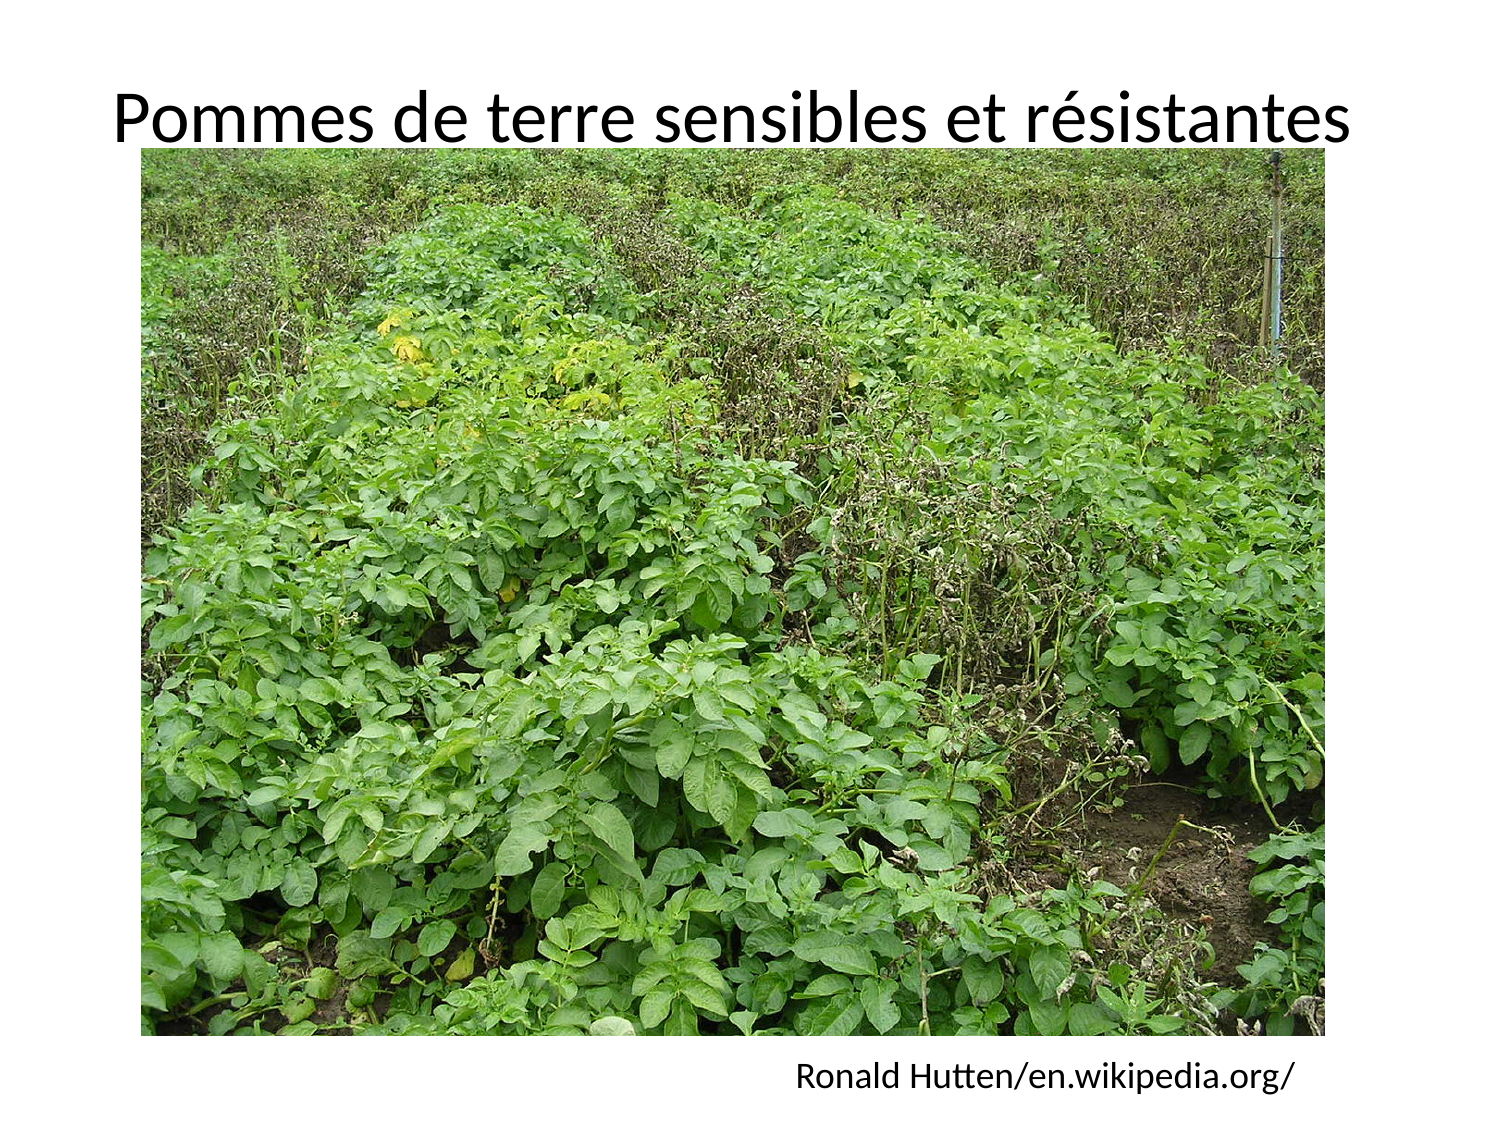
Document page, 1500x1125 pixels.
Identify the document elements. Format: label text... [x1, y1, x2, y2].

text_box Ronald Hutten/en.wikipedia.org/ [780, 1043, 1325, 1103]
picture [141, 148, 1325, 1037]
title Pommes de terre sensibles et résistantes [57, 19, 1408, 207]
